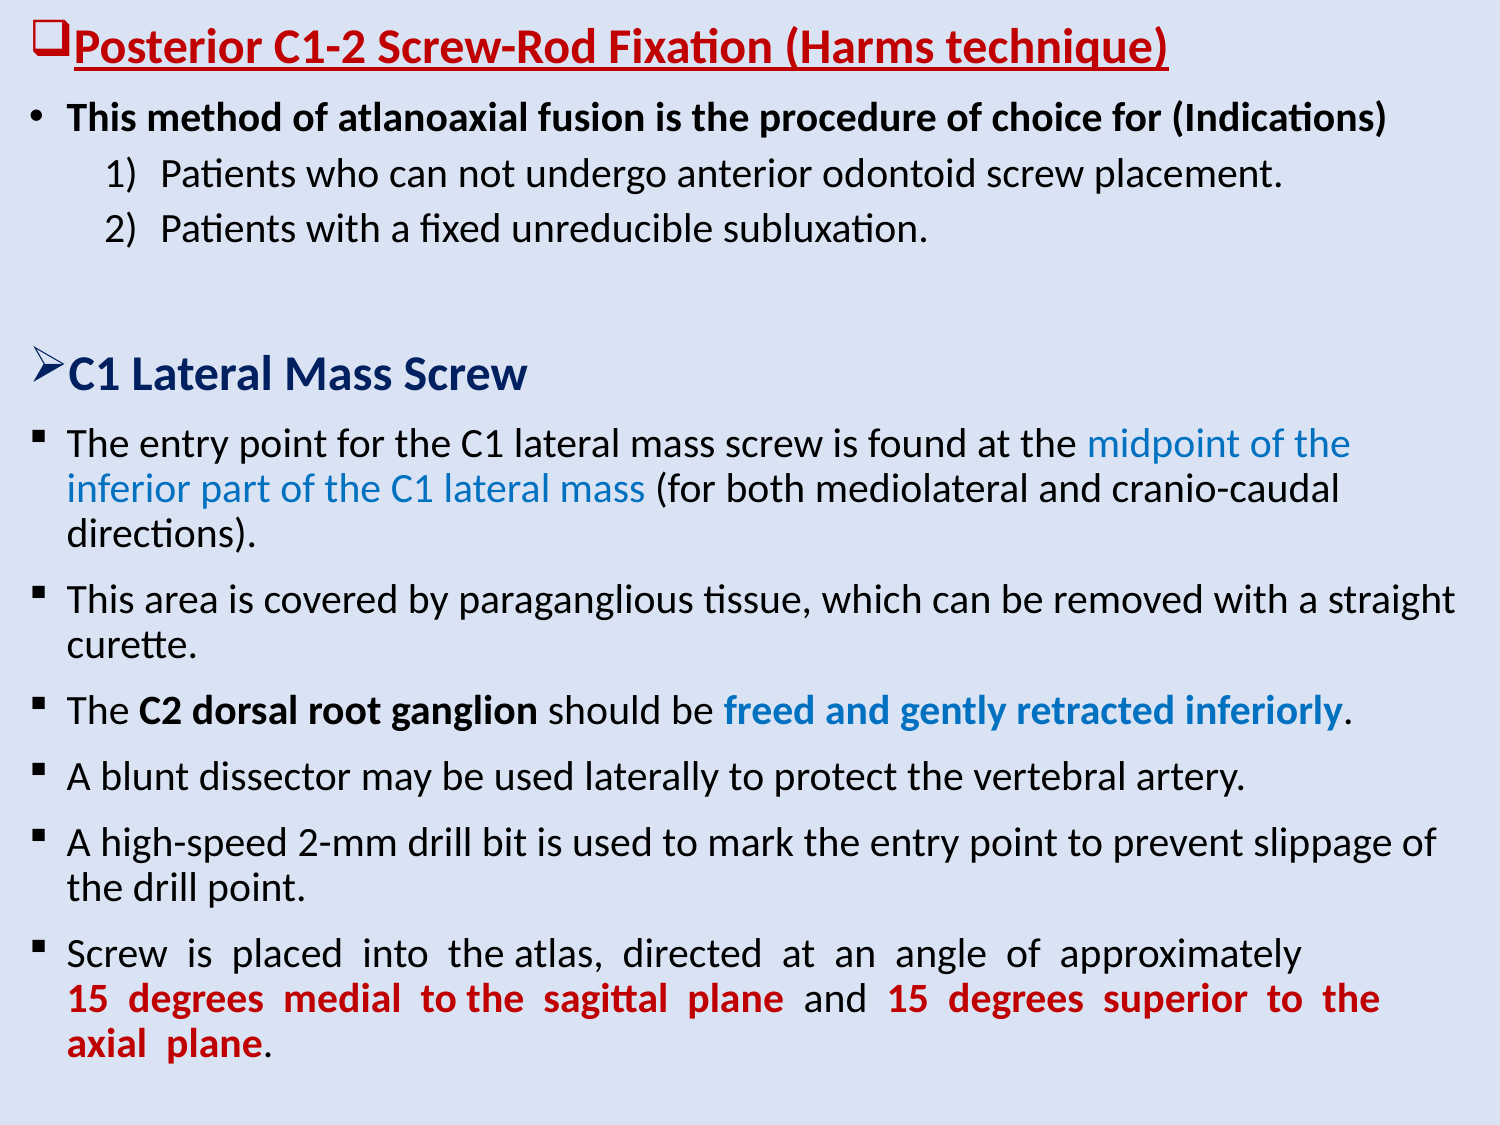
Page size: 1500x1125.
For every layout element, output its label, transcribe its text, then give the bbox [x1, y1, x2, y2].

list Posterior C1-2 Screw-Rod Fixation (Harms technique) This method of atlanoaxial fusion is the procedure of choice for (Indications) Patients who can not undergo anterior odontoid screw placement. Patients with a fixed unreducible subluxation. C1 Lateral Mass Screw The entry point for the C1 lateral mass screw is found at the midpoint of the inferior part of the C1 lateral mass (for both mediolateral and cranio-caudal directions). This area is covered by paraganglious tissue, which can be removed with a straight curette. The C2 dorsal root ganglion should be freed and gently retracted inferiorly. A blunt dissector may be used laterally to protect the vertebral artery. A high-speed 2-mm drill bit is used to mark the entry point to prevent slippage of the drill point. Screw is placed into the atlas, directed at an angle of approximately 15 degrees medial to the sagittal plane and 15 degrees superior to the axial plane. [14, 13, 1487, 1110]
